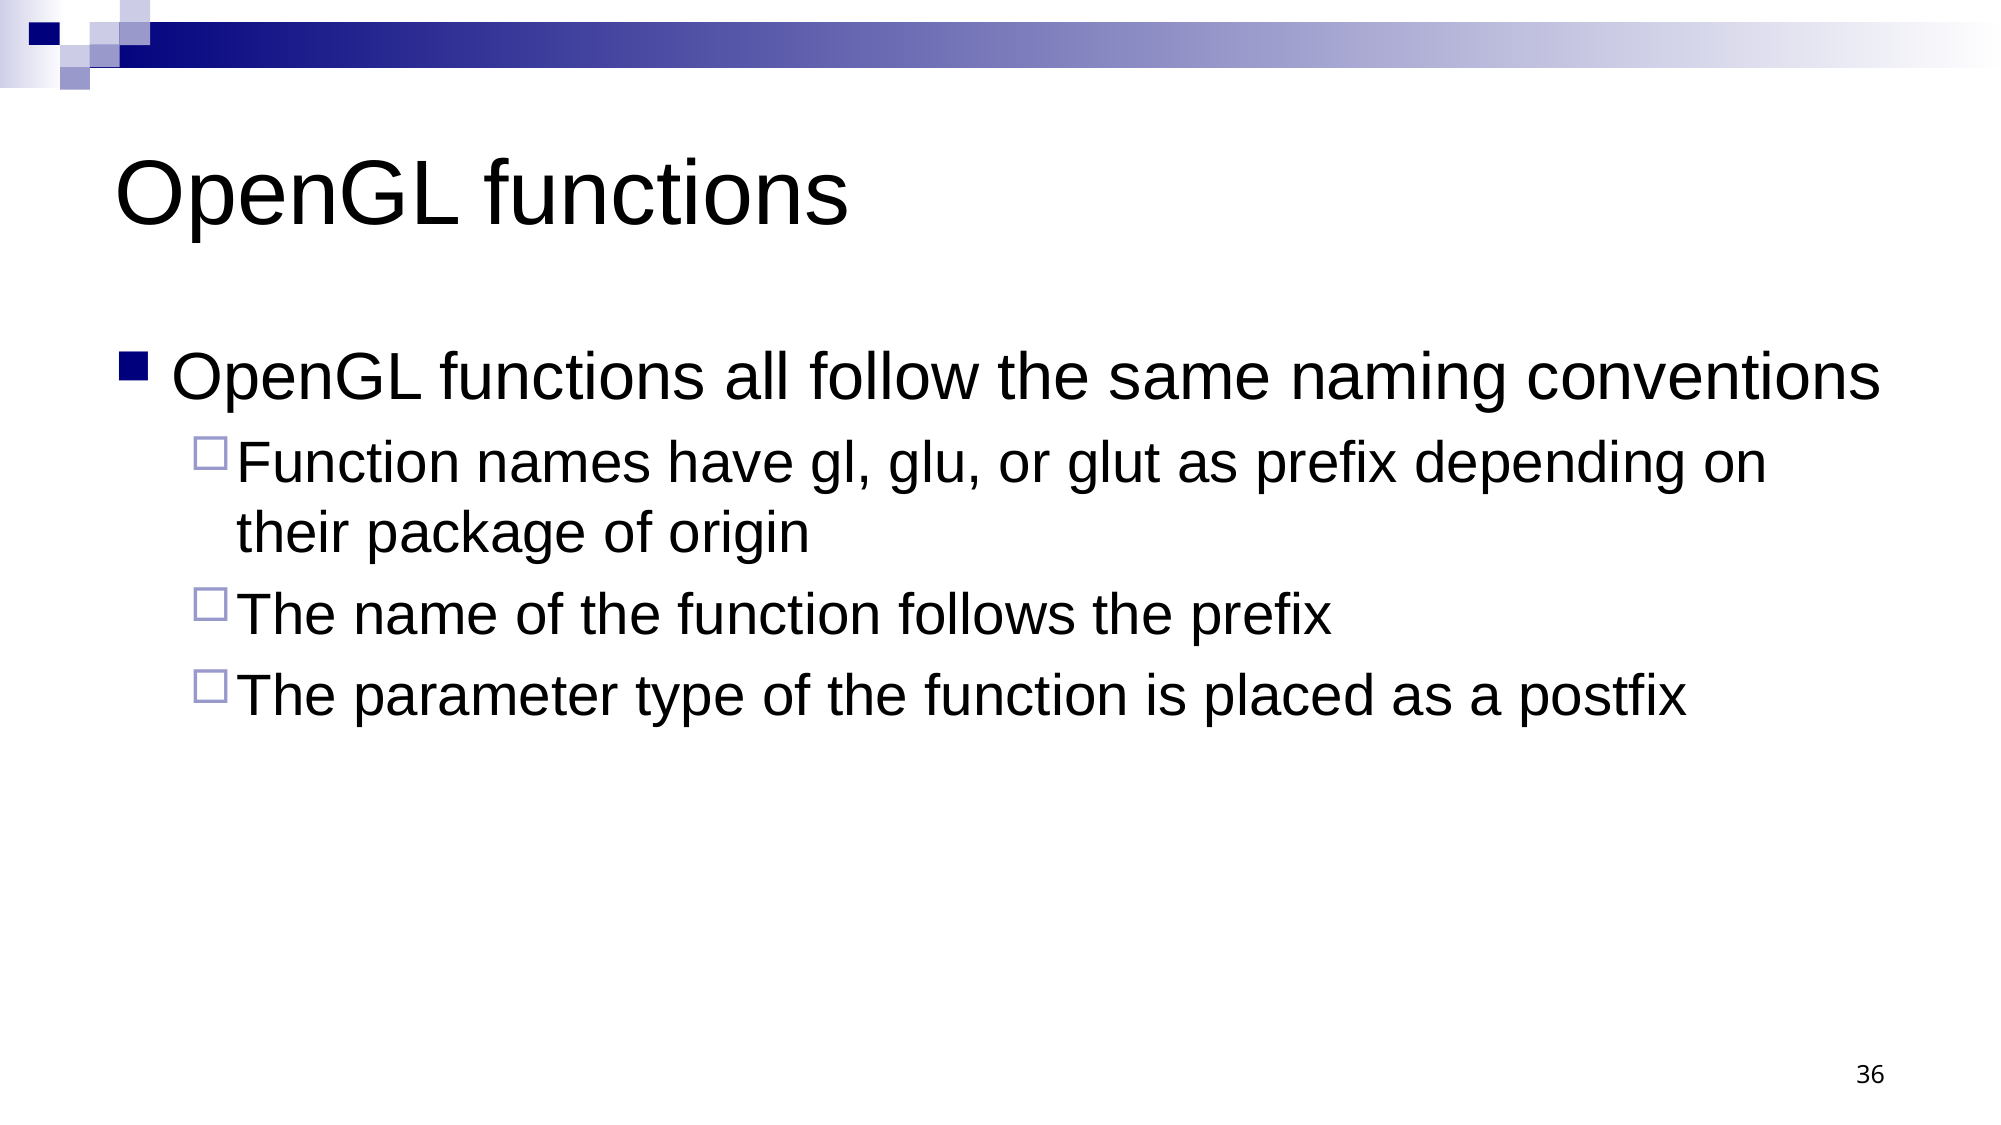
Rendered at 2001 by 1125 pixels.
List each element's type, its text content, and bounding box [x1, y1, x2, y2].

title OpenGL functions [99, 75, 1900, 300]
list OpenGL functions all follow the same naming conventions Function names have gl, glu, or glut as prefix depending on their package of origin The name of the function follows the prefix The parameter type of the function is placed as a postfix [99, 324, 1900, 963]
slide_number 36 [1433, 1025, 1900, 1100]
